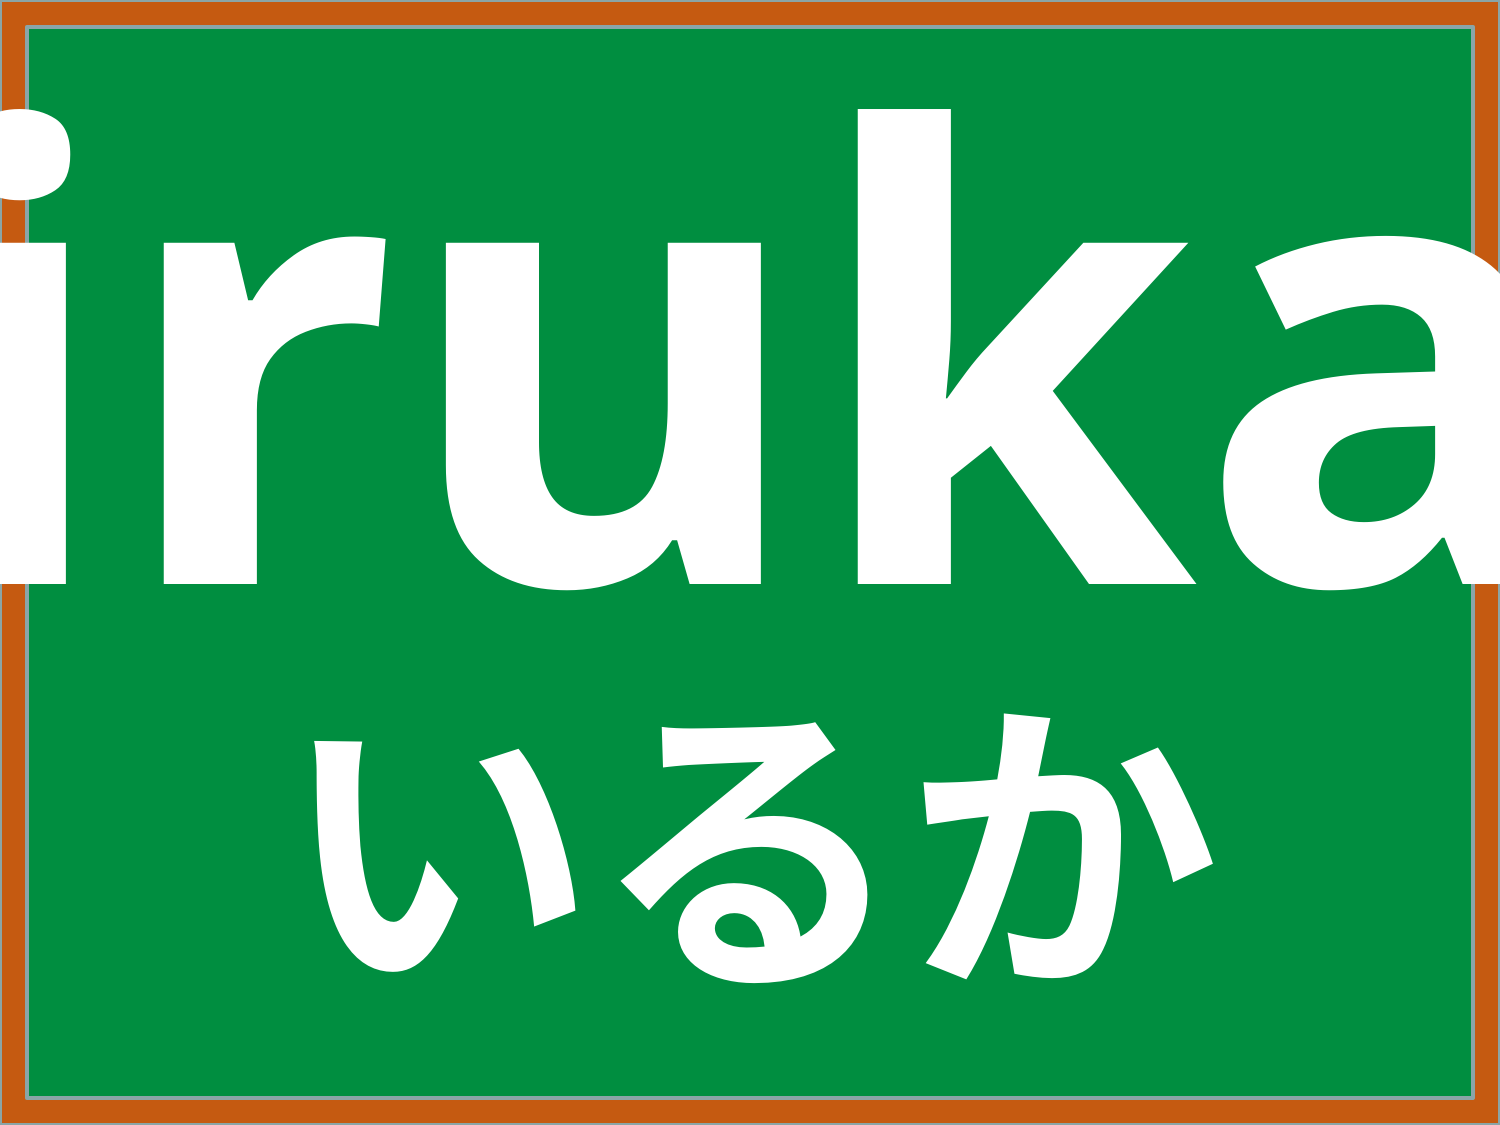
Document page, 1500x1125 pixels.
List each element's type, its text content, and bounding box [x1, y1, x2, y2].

text_box いるか [355, 615, 1145, 1035]
text_box iruka [177, 106, 1323, 562]
